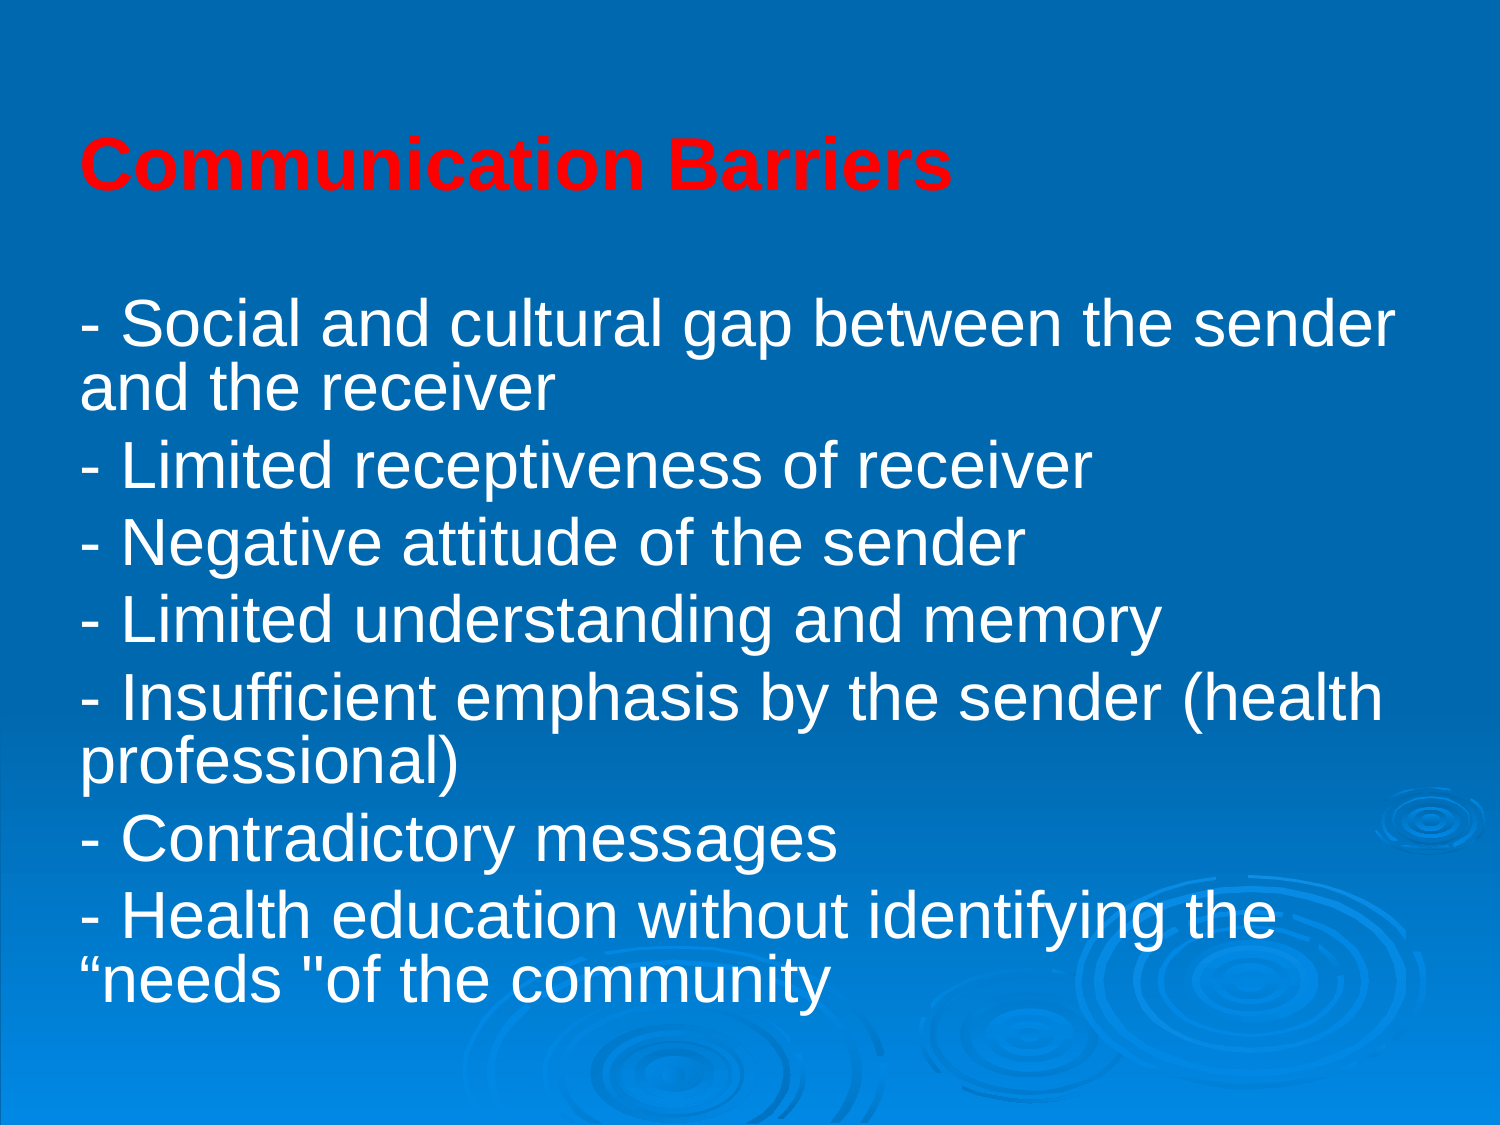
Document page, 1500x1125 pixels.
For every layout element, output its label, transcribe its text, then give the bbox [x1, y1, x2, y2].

list Communication Barriers - Social and cultural gap between the sender and the receiver - Limited receptiveness of receiver - Negative attitude of the sender - Limited understanding and memory - Insufficient emphasis by the sender (health professional) - Contradictory messages - Health education without identifying the “needs "of the community [64, 125, 1439, 988]
